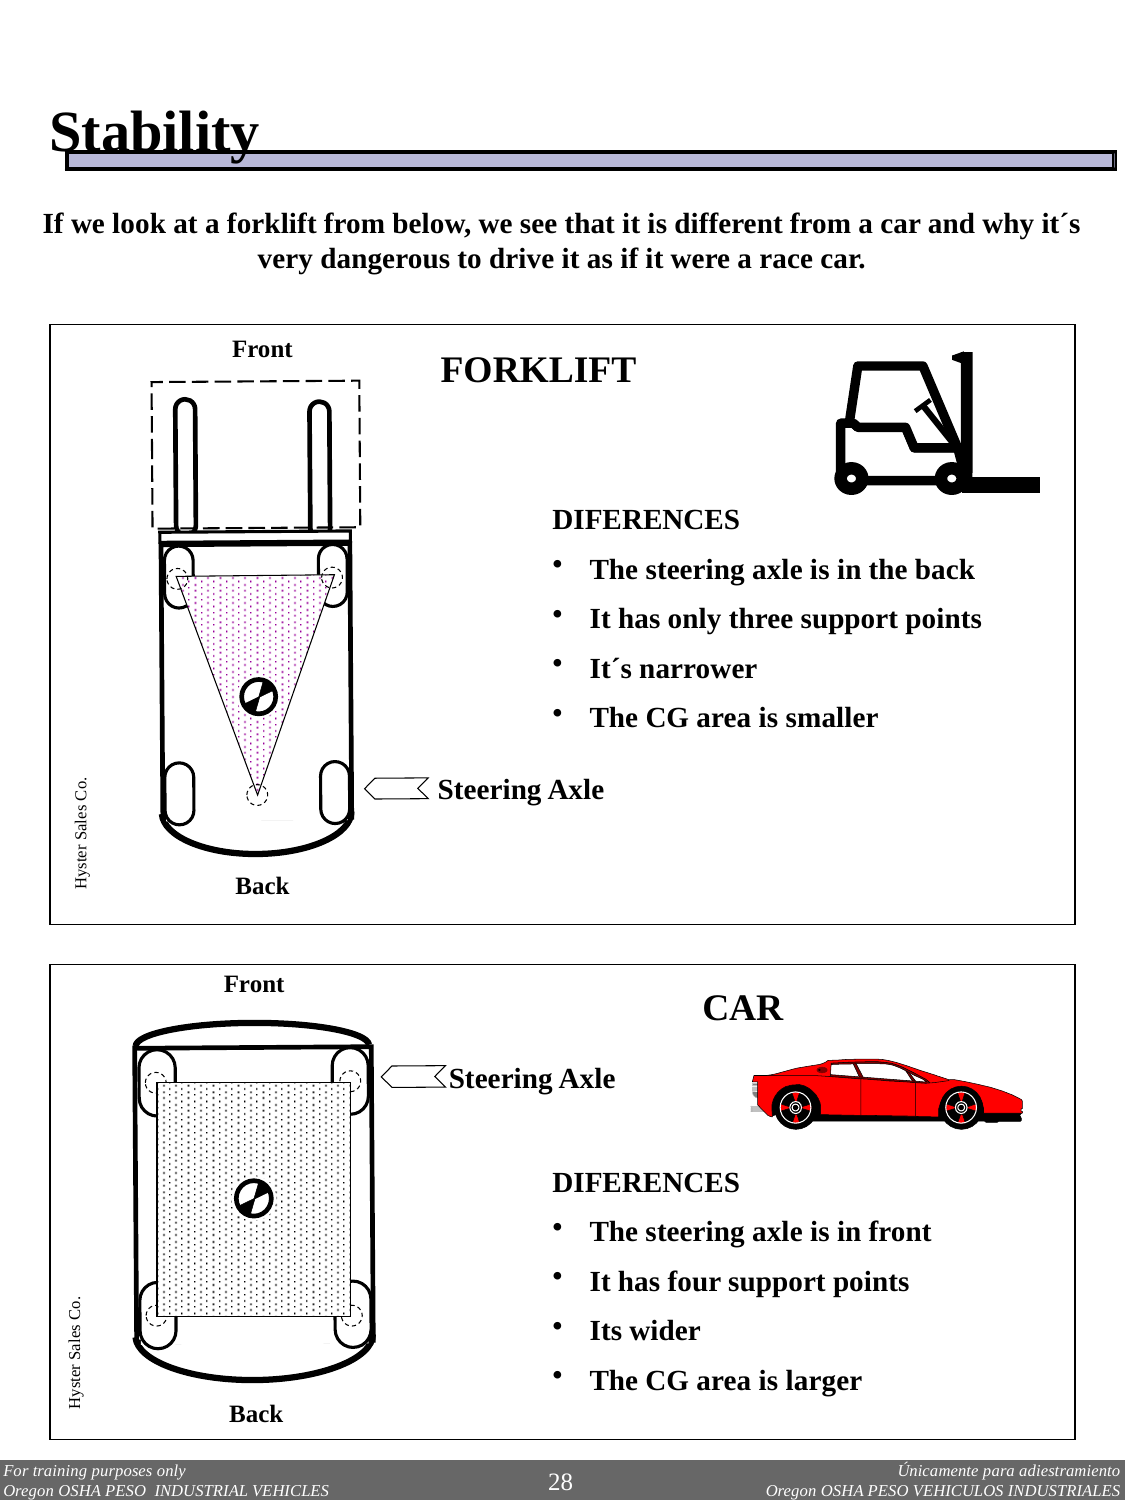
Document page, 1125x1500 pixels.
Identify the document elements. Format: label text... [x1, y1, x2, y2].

text_box [768, 151, 1116, 171]
text_box [50, 964, 1075, 1440]
text_box Hyster Sales Co. [62, 762, 98, 905]
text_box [750, 1058, 1023, 1130]
text_box DIFERENCES The steering axle is in the back It has only three support points It´s narrower The CG area is smaller [714, 493, 1063, 742]
text_box Hyster Sales Co. [56, 1281, 91, 1425]
text_box Back [112, 862, 413, 908]
text_box FORKLIFT [425, 337, 889, 398]
text_box Stability [34, 85, 768, 171]
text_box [151, 380, 710, 855]
text_box [50, 324, 1075, 925]
text_box Front [112, 325, 413, 370]
text_box Front [104, 960, 405, 1006]
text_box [135, 1022, 374, 1381]
text_box If we look at a forklift from below, we see that it is different from a car and why it´s very dangerous to drive it as if it were a race car. [24, 197, 1100, 282]
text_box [380, 1051, 682, 1103]
text_box DIFERENCES The steering axle is in front It has four support points Its wider The CG area is larger [537, 1155, 1013, 1404]
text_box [840, 353, 1036, 490]
text_box Back [106, 1389, 407, 1435]
text_box CAR [687, 975, 855, 1035]
